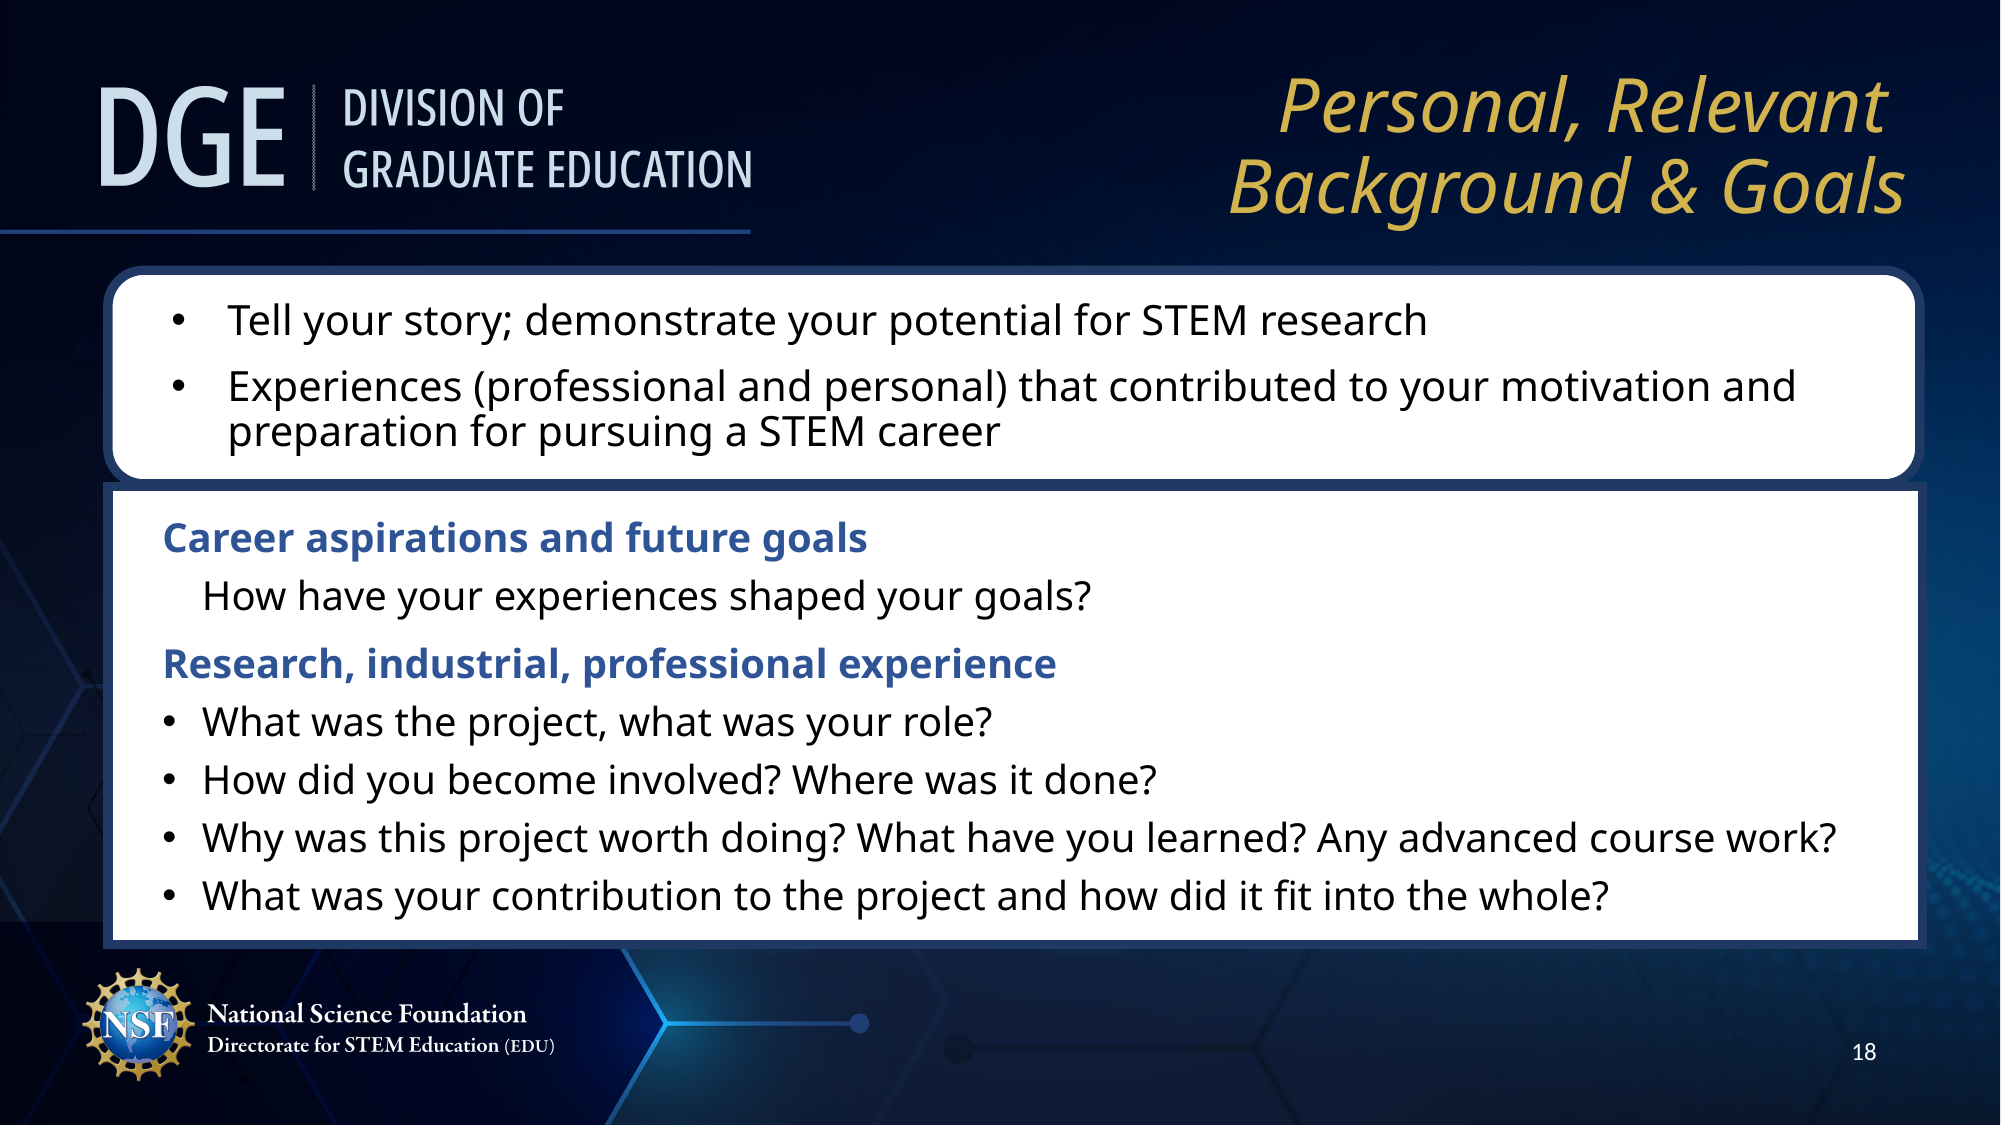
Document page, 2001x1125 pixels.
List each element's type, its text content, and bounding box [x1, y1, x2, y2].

list Career aspirations and future goals How have your experiences shaped your goals? Research, industrial, professional experience What was the project, what was your role? How did you become involved? Where was it done? Why was this project worth doing? What have you learned? Any advanced course work? What was your contribution to the project and how did it fit into the whole? [107, 486, 1923, 945]
title Personal, Relevant Background & Goals [660, 54, 1923, 245]
picture [0, 0, 2001, 1125]
text_box Tell your story; demonstrate your potential for STEM research Experiences (professional and personal) that contributed to your motivation and preparation for pursuing a STEM career [107, 270, 1920, 484]
text_box 18 [1728, 1022, 1920, 1083]
